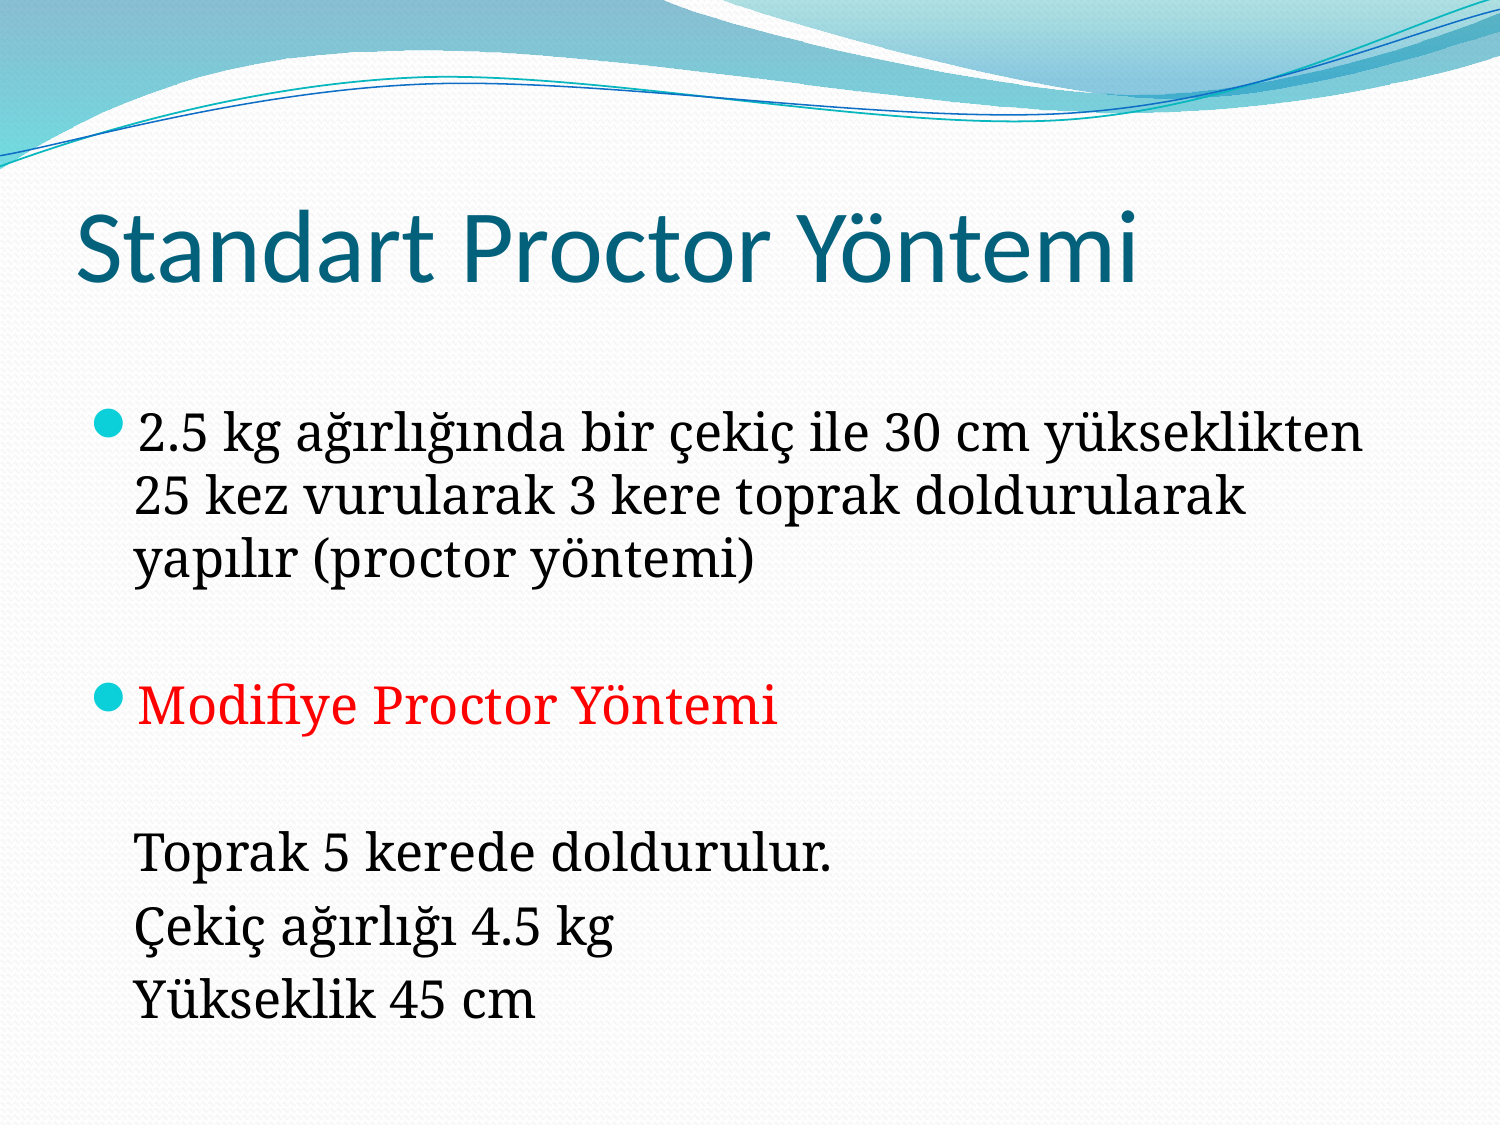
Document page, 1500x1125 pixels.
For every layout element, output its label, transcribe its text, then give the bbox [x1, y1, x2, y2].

list 2.5 kg ağırlığında bir çekiç ile 30 cm yükseklikten 25 kez vurularak 3 kere toprak doldurularak yapılır (proctor yöntemi) Modifiye Proctor Yöntemi Toprak 5 kerede doldurulur. Çekiç ağırlığı 4.5 kg Yükseklik 45 cm [75, 317, 1425, 1038]
title Standart Proctor Yöntemi [75, 115, 1425, 303]
